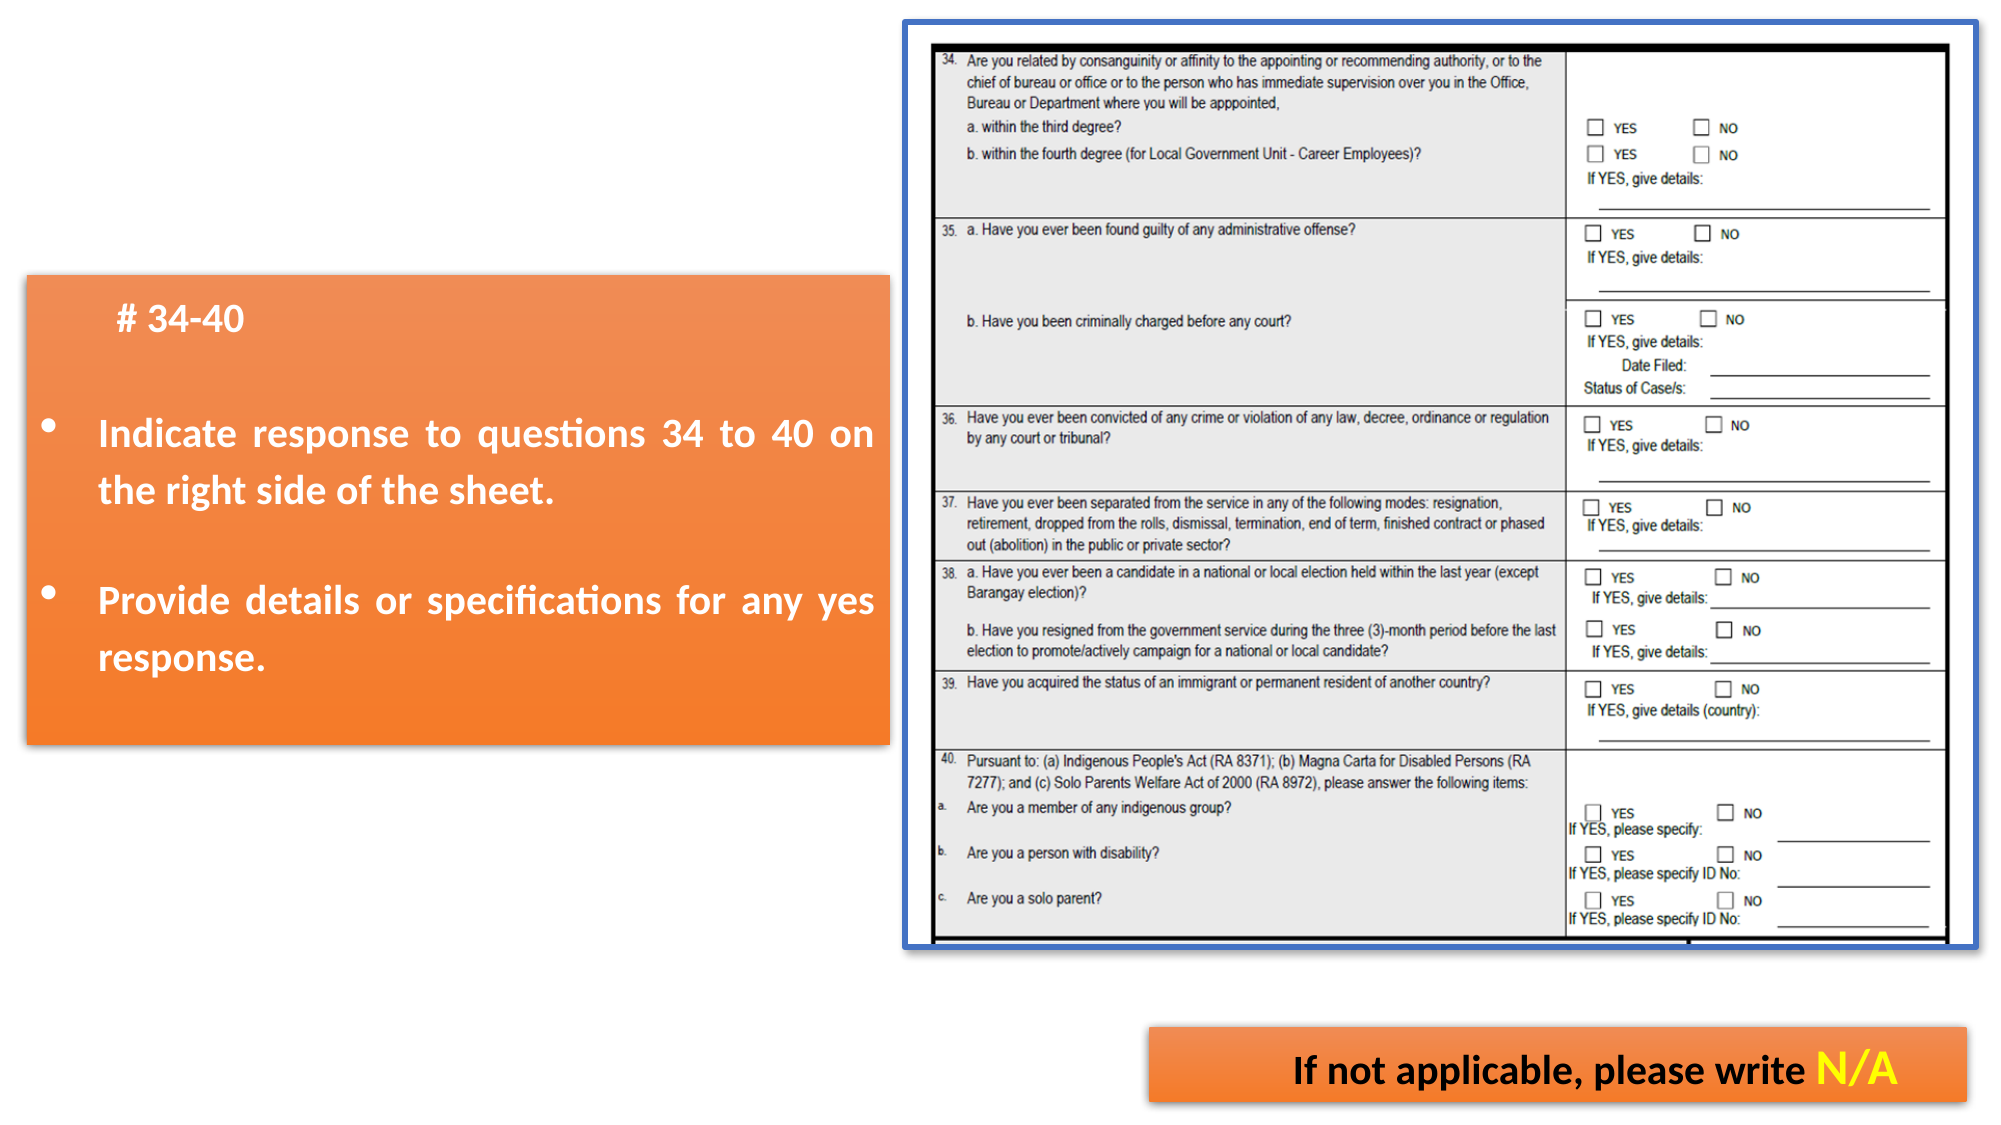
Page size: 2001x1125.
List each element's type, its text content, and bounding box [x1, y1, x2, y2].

picture [907, 25, 1973, 944]
text_box If not applicable, please write N/A [1149, 1027, 1967, 1102]
text_box # 34-40 Indicate response to questions 34 to 40 on the right side of the sheet. Provide details or specifications for any yes response. [26, 275, 890, 745]
